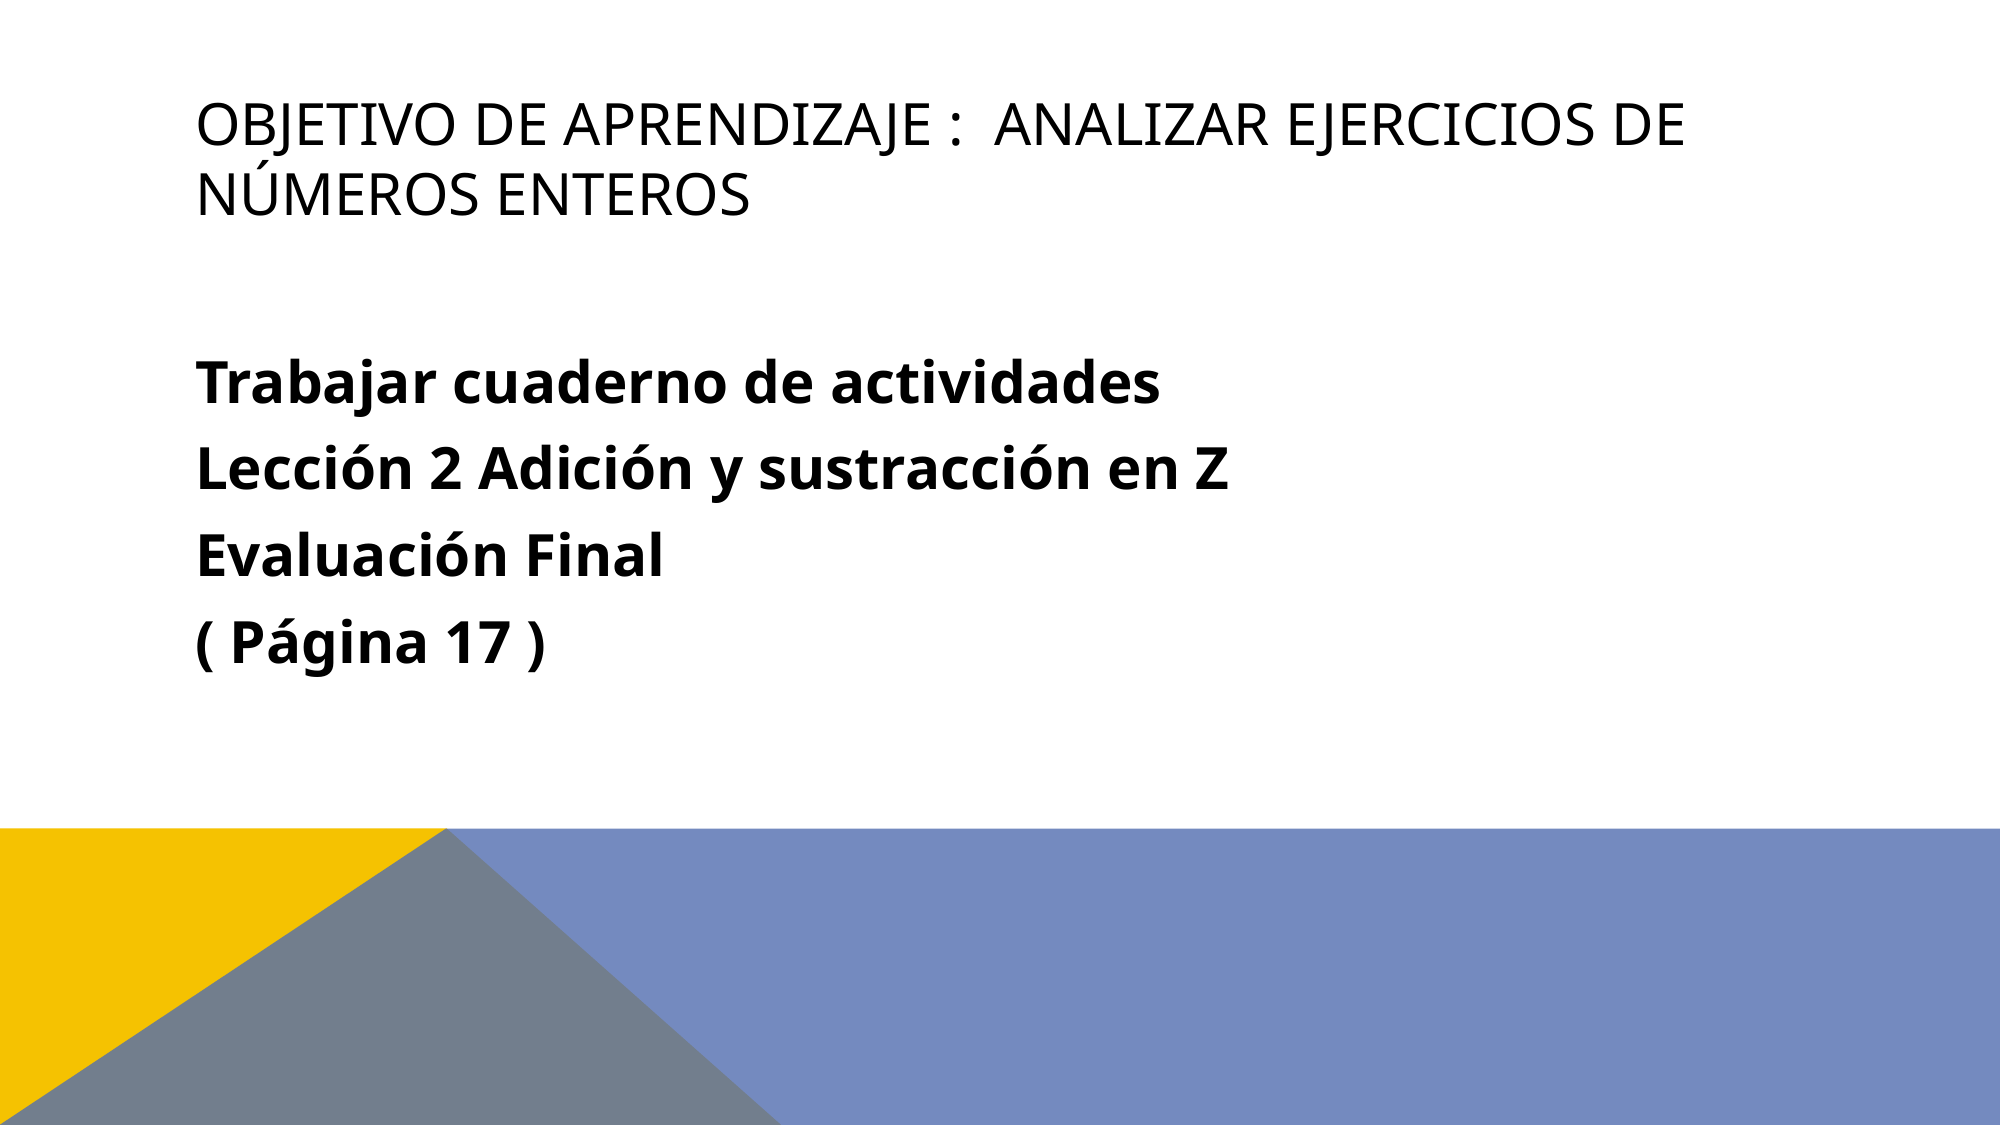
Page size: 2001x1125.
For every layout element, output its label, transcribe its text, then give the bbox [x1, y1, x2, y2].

list Trabajar cuaderno de actividades Lección 2 Adición y sustracción en Z Evaluación Final ( Página 17 ) [180, 251, 1825, 768]
title Objetivo de aprendizaje : Analizar EJERCICIOS de números enteros [180, 60, 1825, 251]
